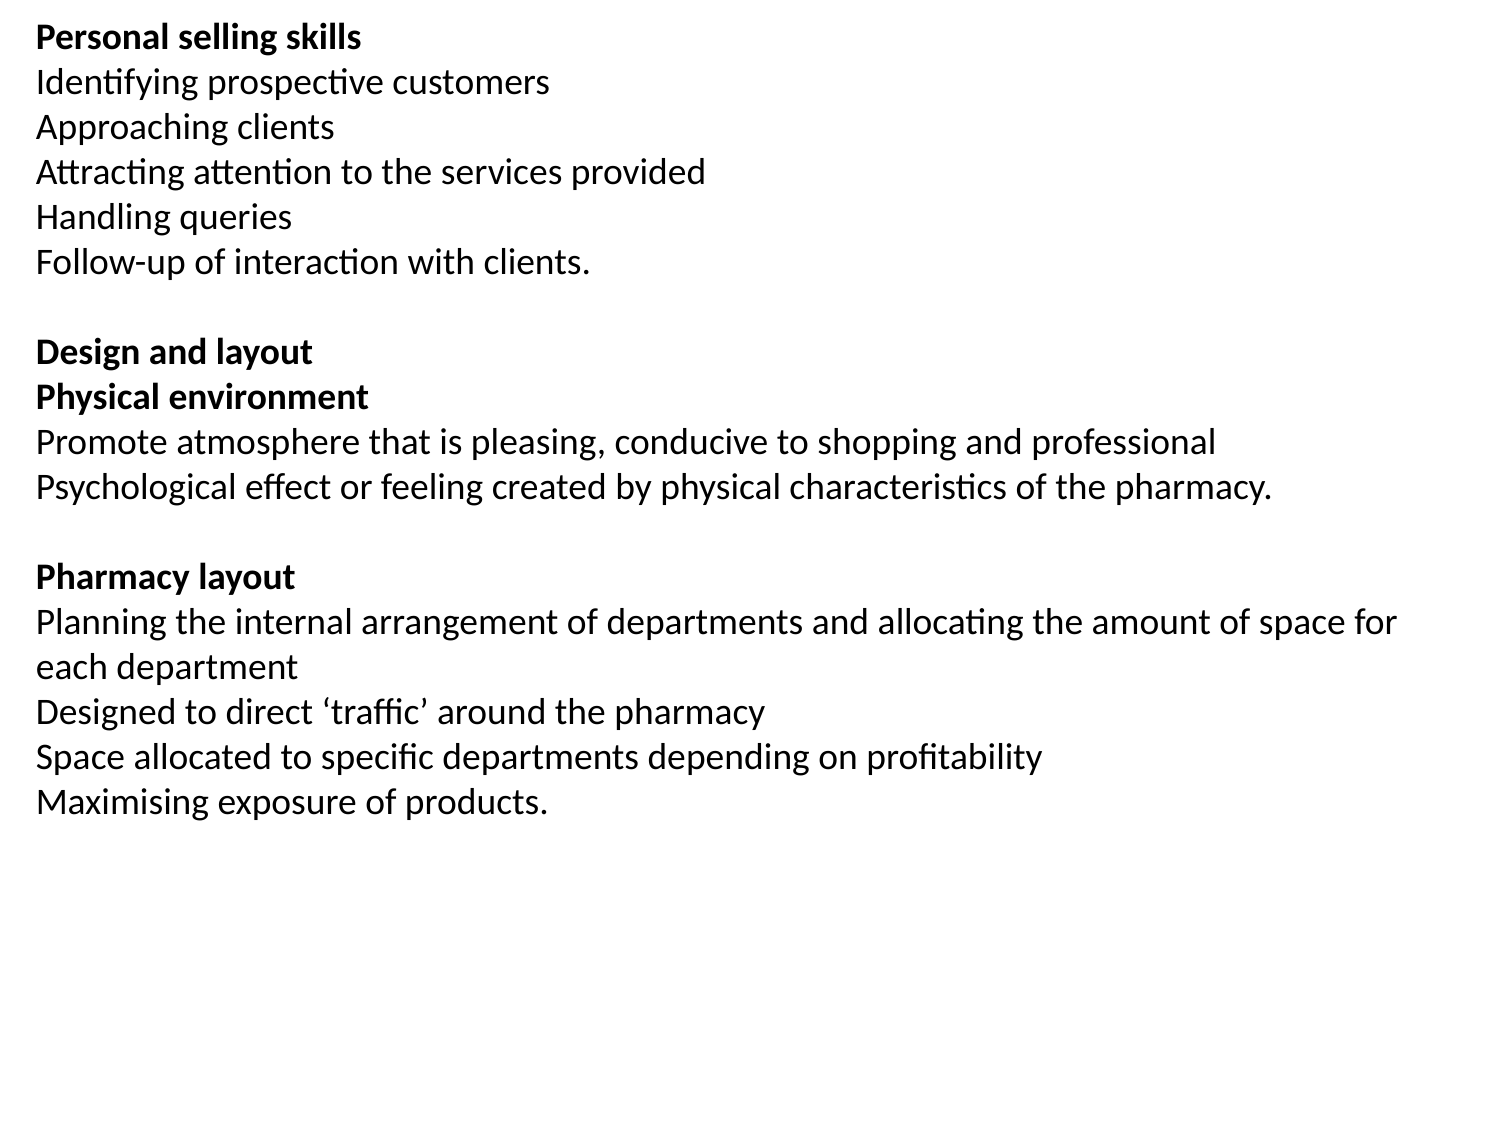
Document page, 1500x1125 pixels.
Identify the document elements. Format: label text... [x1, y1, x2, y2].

text_box Personal selling skills Identifying prospective customers Approaching clients Attracting attention to the services provided Handling queries Follow-up of interaction with clients. Design and layout Physical environment Promote atmosphere that is pleasing, conducive to shopping and professional Psychological effect or feeling created by physical characteristics of the pharmacy. Pharmacy layout Planning the internal arrangement of departments and allocating the amount of space for each department Designed to direct ‘traffic’ around the pharmacy Space allocated to specific departments depending on profitability Maximising exposure of products. [21, 4, 1472, 875]
